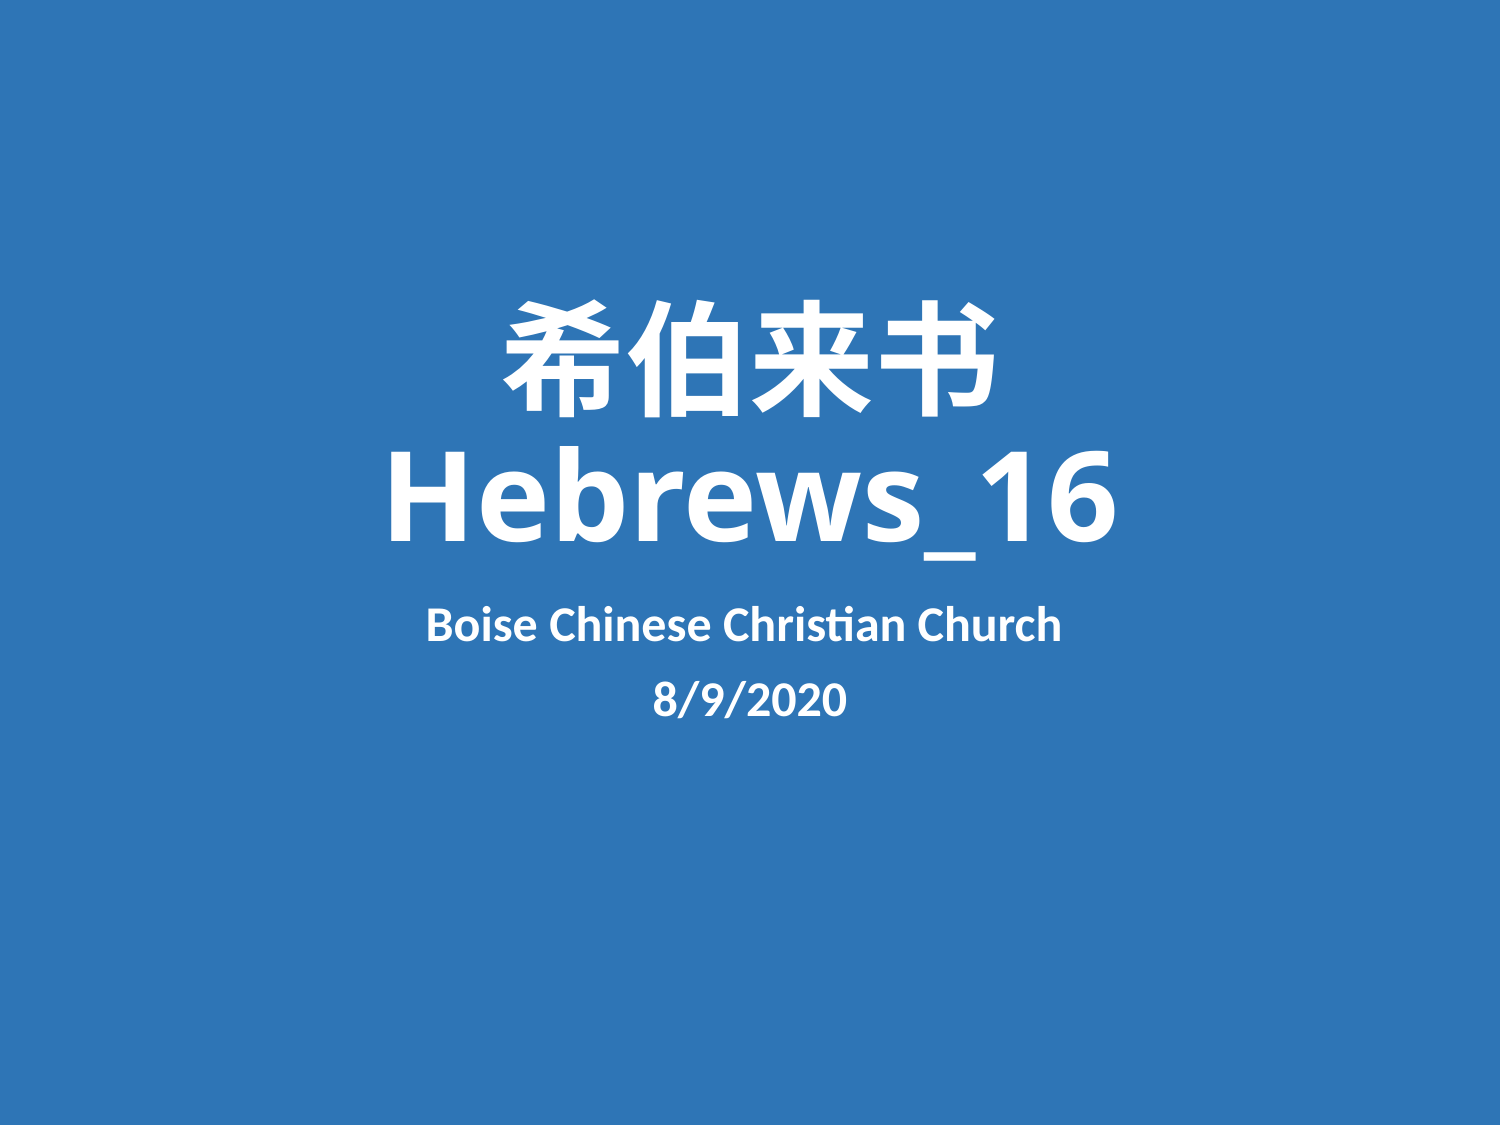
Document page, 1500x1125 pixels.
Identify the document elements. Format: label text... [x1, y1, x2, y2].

subtitle Boise Chinese Christian Church 8/9/2020 [187, 590, 1313, 863]
title 希伯来书 Hebrews_16 [112, 184, 1388, 576]
